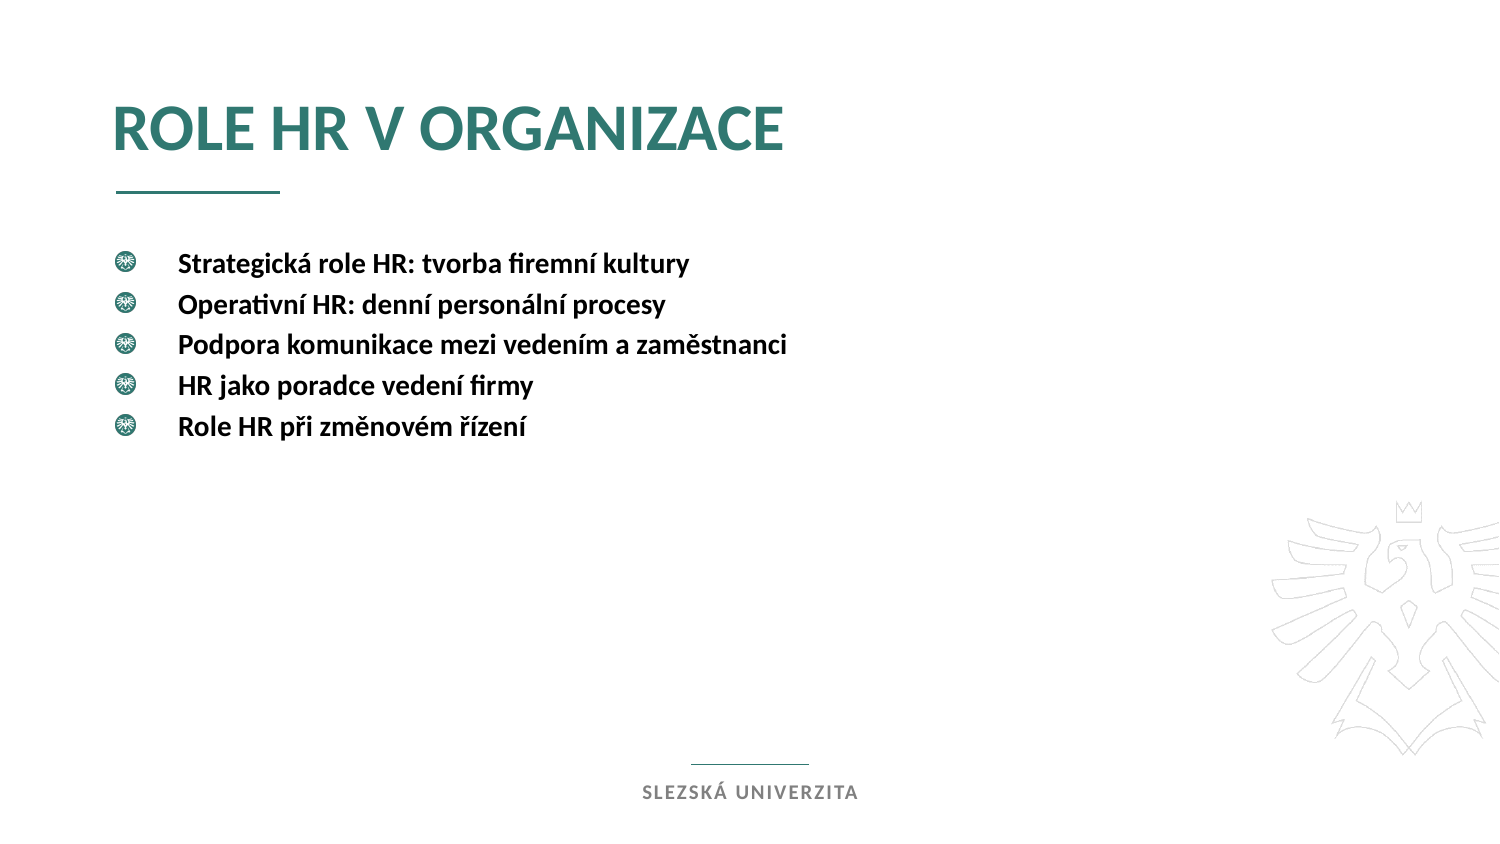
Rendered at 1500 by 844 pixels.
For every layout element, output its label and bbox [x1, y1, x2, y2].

picture [0, 0, 1500, 792]
text_box [623, 764, 877, 812]
